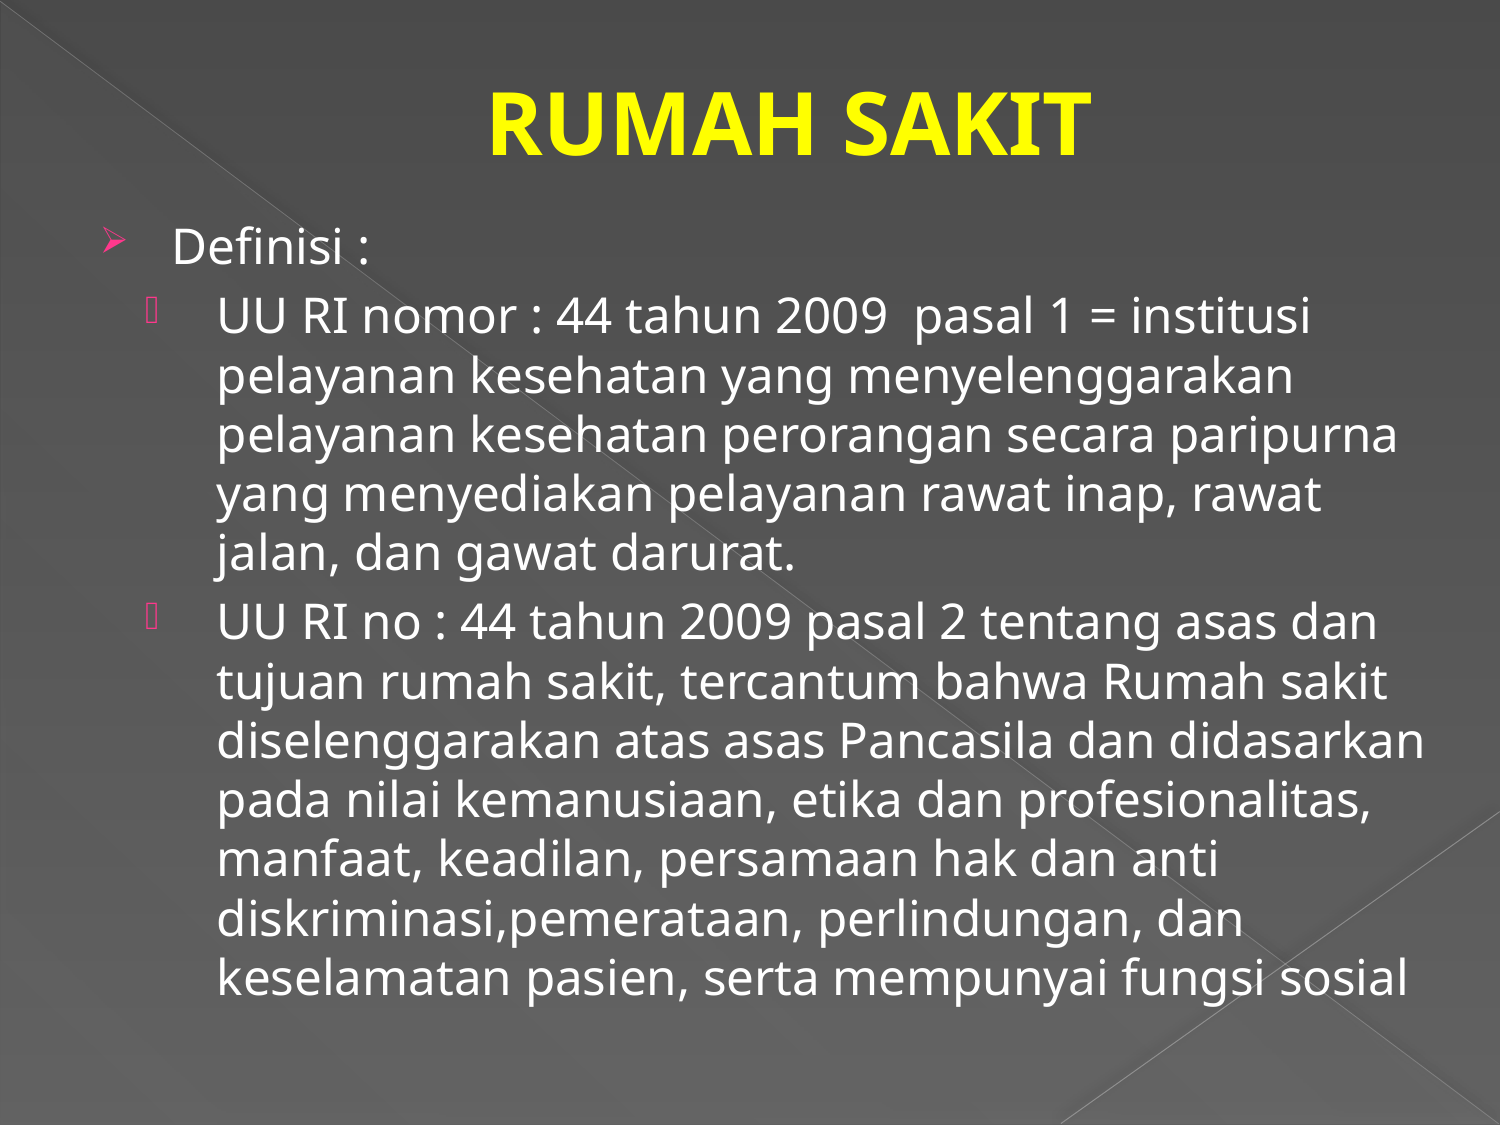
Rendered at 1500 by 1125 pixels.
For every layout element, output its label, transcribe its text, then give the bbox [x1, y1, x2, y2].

title RUMAH SAKIT [75, 43, 1425, 197]
list Definisi : UU RI nomor : 44 tahun 2009 pasal 1 = institusi pelayanan kesehatan yang menyelenggarakan pelayanan kesehatan perorangan secara paripurna yang menyediakan pelayanan rawat inap, rawat jalan, dan gawat darurat. UU RI no : 44 tahun 2009 pasal 2 tentang asas dan tujuan rumah sakit, tercantum bahwa Rumah sakit diselenggarakan atas asas Pancasila dan didasarkan pada nilai kemanusiaan, etika dan profesionalitas, manfaat, keadilan, persamaan hak dan anti diskriminasi,pemerataan, perlindungan, dan keselamatan pasien, serta mempunyai fungsi sosial [75, 208, 1447, 1071]
